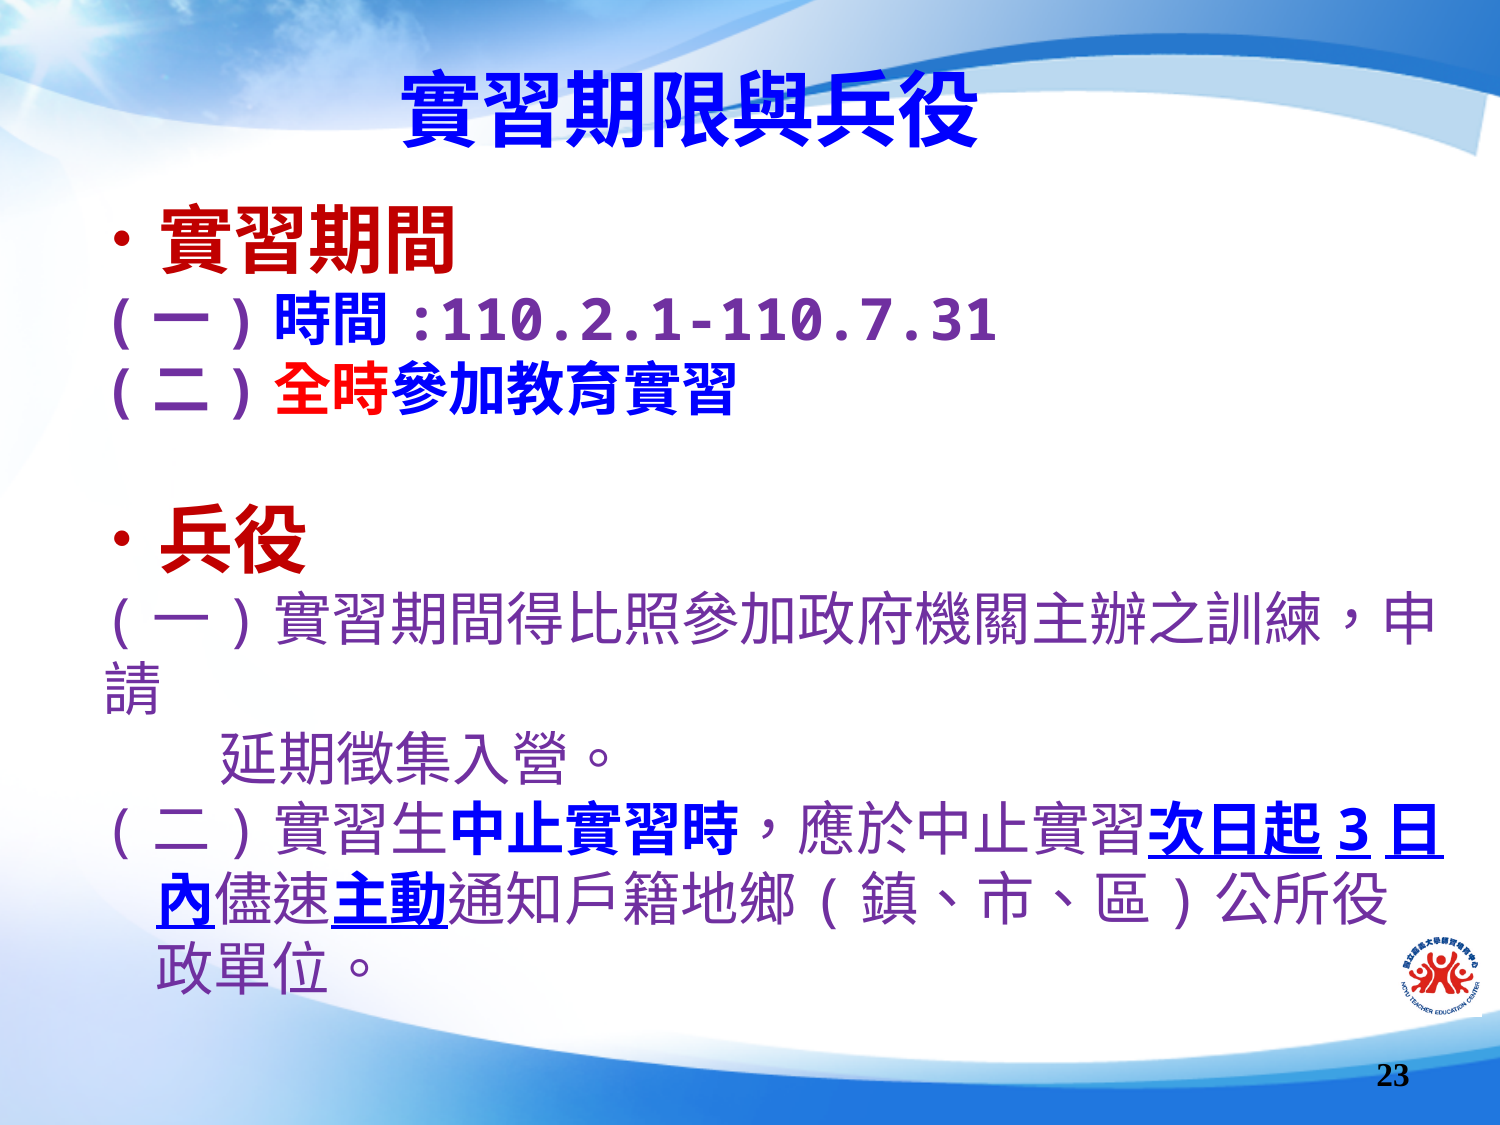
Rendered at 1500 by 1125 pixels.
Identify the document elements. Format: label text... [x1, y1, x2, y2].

text_box 實習期限與兵役 [383, 50, 1118, 165]
list ˙實習期間 (一)時間:110.2.1-110.7.31 (二)全時參加教育實習 ˙兵役 (一)實習期間得比照參加政府機關主辦之訓練，申請 延期徵集入營。 (二)實習生中止實習時，應於中止實習次日起3日 內儘速主動通知戶籍地鄉(鎮、市、區)公所役 政單位。 [88, 184, 1500, 1083]
slide_number 23 [1074, 1042, 1425, 1103]
picture [0, 0, 1500, 1125]
